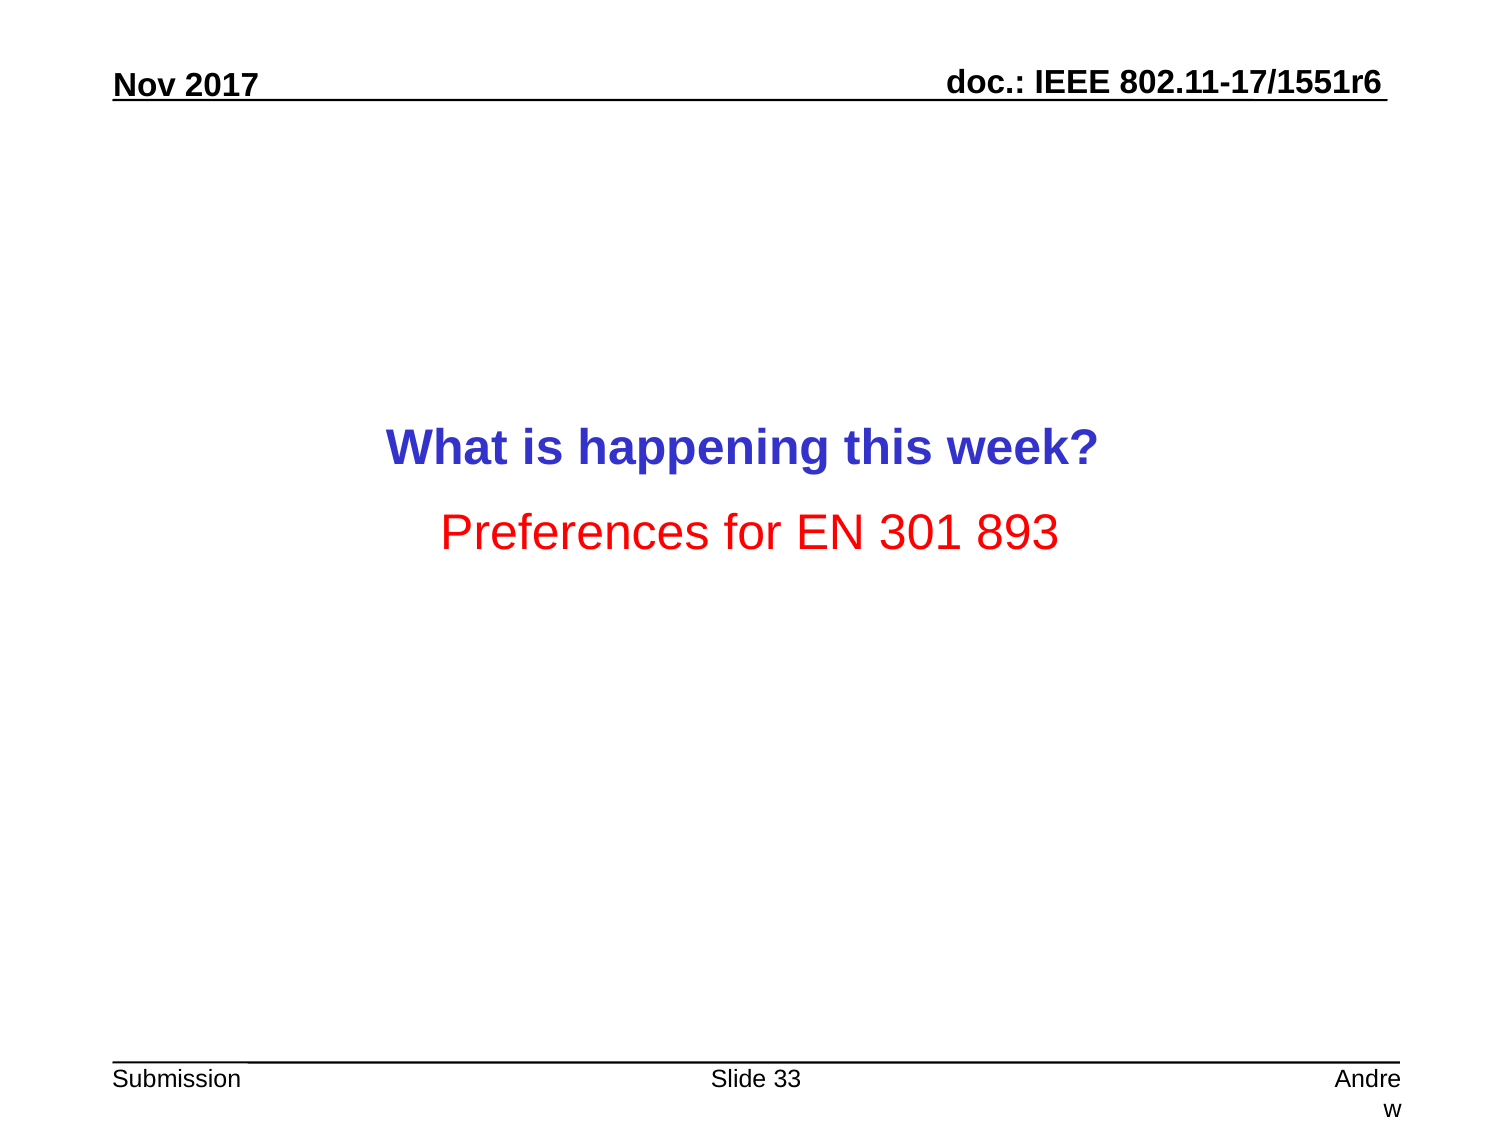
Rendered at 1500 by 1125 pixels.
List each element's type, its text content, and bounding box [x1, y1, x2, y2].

footer Andrew Myles, Cisco [1320, 1061, 1402, 1093]
slide_number Slide 33 [709, 1061, 803, 1093]
list What is happening this week? Preferences for EN 301 893 [112, 324, 1388, 650]
